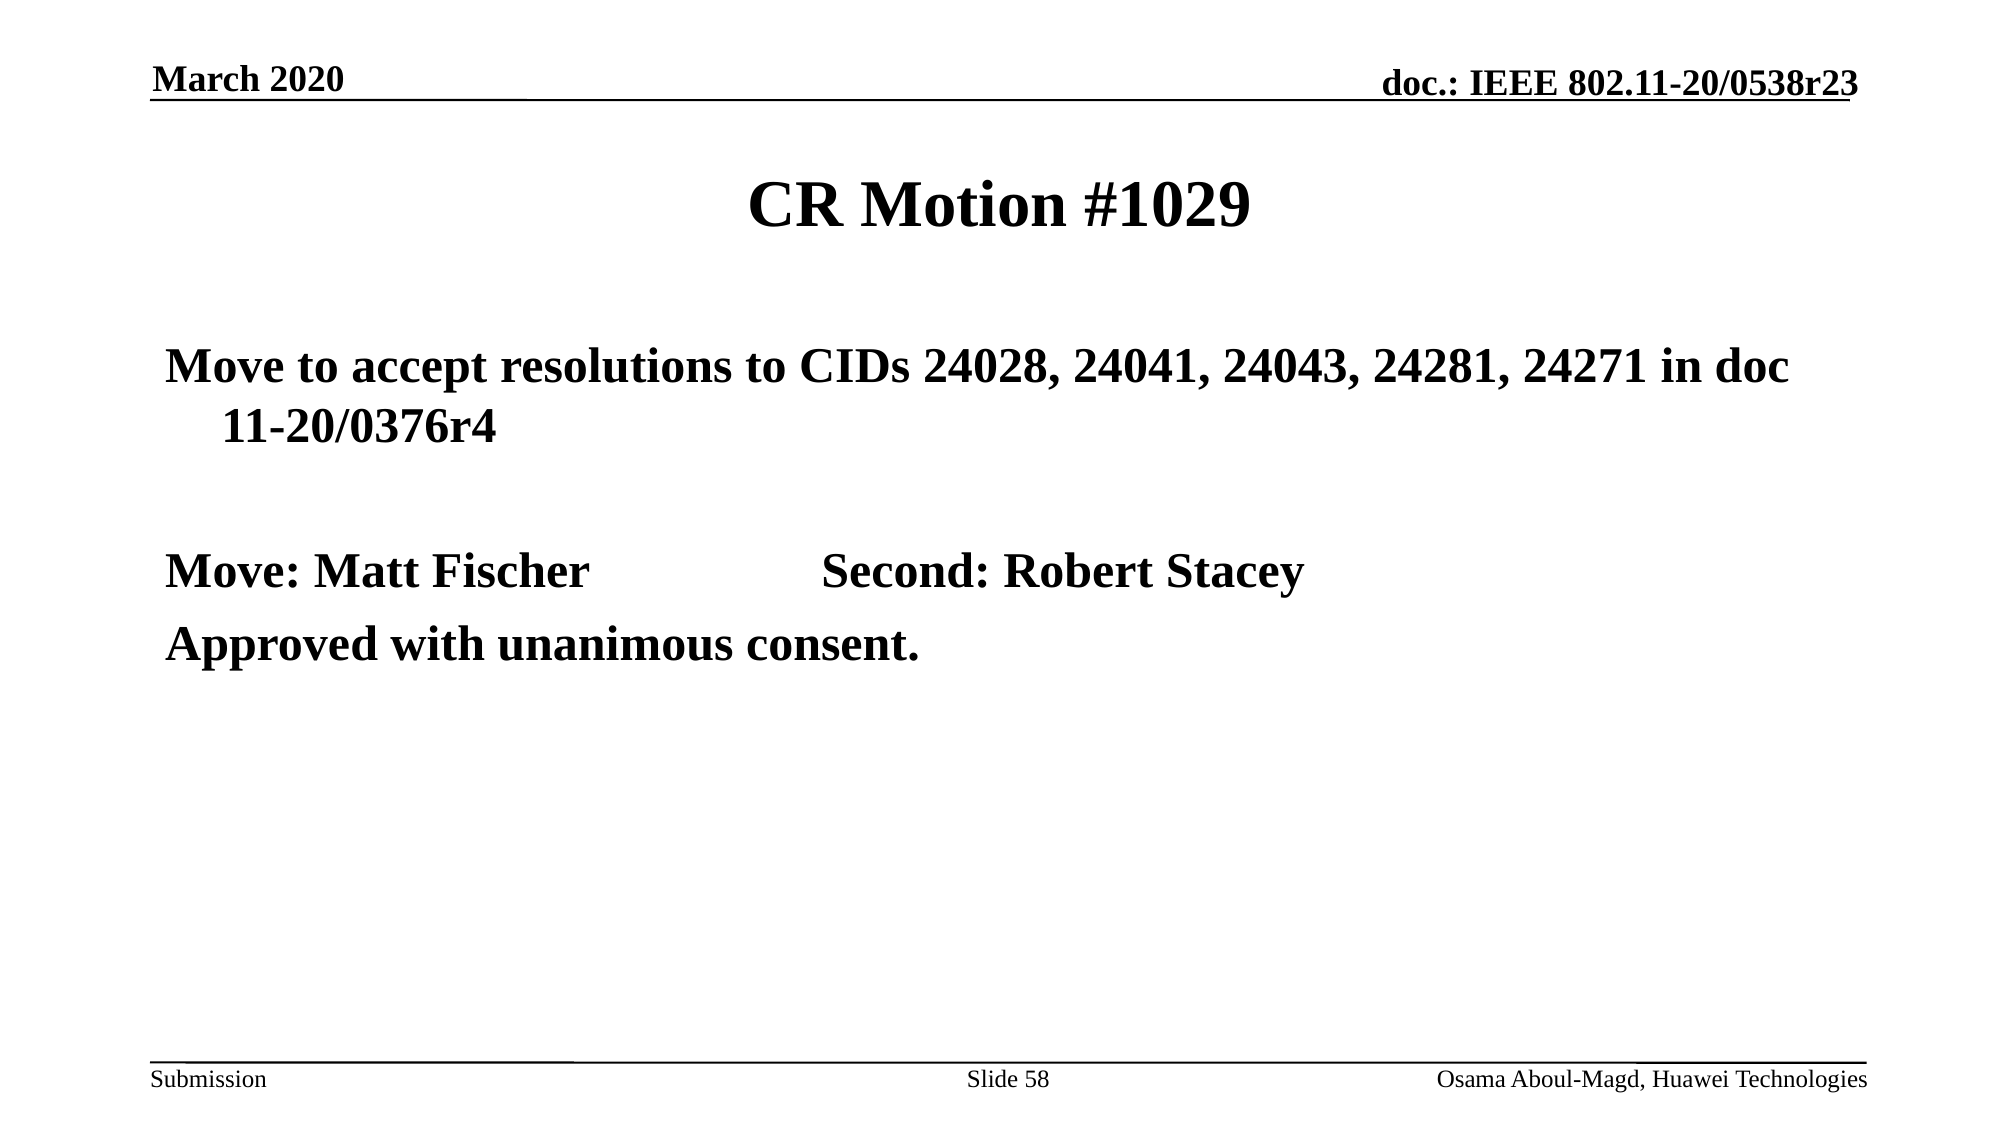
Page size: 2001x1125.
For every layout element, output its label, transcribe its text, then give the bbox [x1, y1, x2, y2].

footer Osama Aboul-Magd, Huawei Technologies [1171, 1061, 1869, 1093]
title CR Motion #1029 [149, 112, 1850, 288]
list Move to accept resolutions to CIDs 24028, 24041, 24043, 24281, 24271 in doc 11-20/0376r4 Move: Matt Fischer Second: Robert Stacey Approved with unanimous consent. [149, 324, 1850, 1000]
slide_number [152, 54, 563, 100]
slide_number Slide 58 [950, 1061, 1067, 1123]
